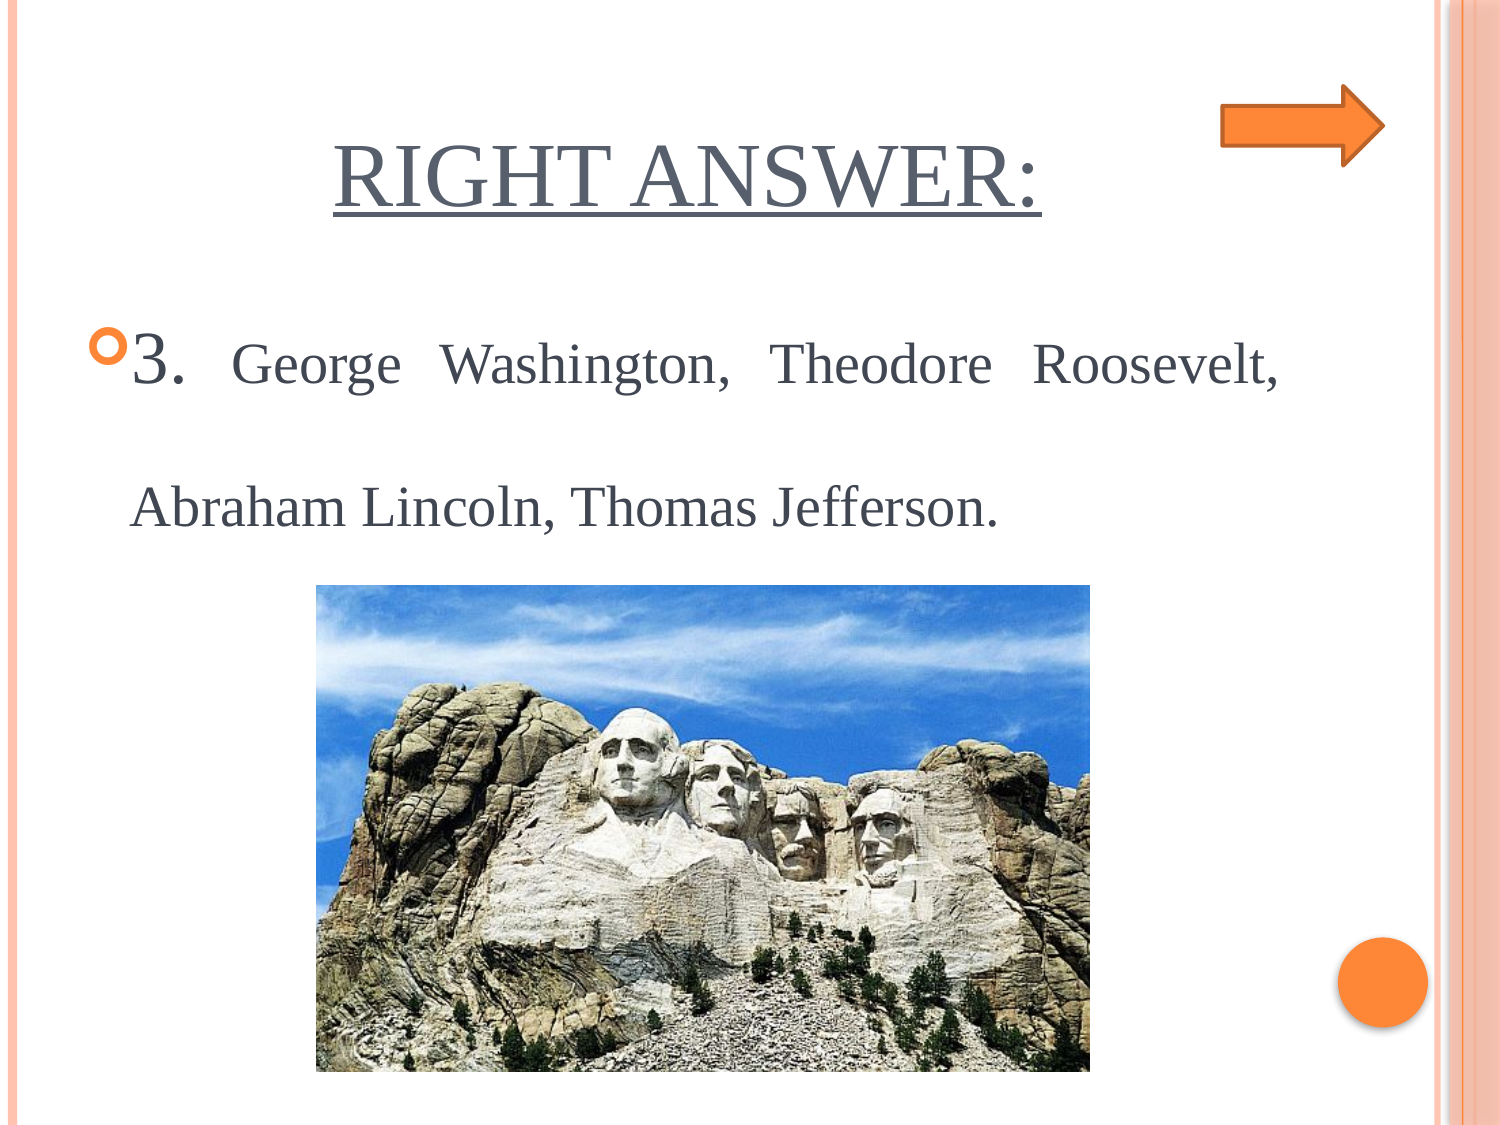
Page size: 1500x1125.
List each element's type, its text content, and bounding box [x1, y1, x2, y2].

title Right answer: [75, 45, 1300, 233]
picture [315, 585, 1091, 1073]
list 3. George Washington, Theodore Roosevelt, Abraham Lincoln, Thomas Jefferson. [70, 210, 1296, 757]
text_box [1220, 84, 1386, 168]
